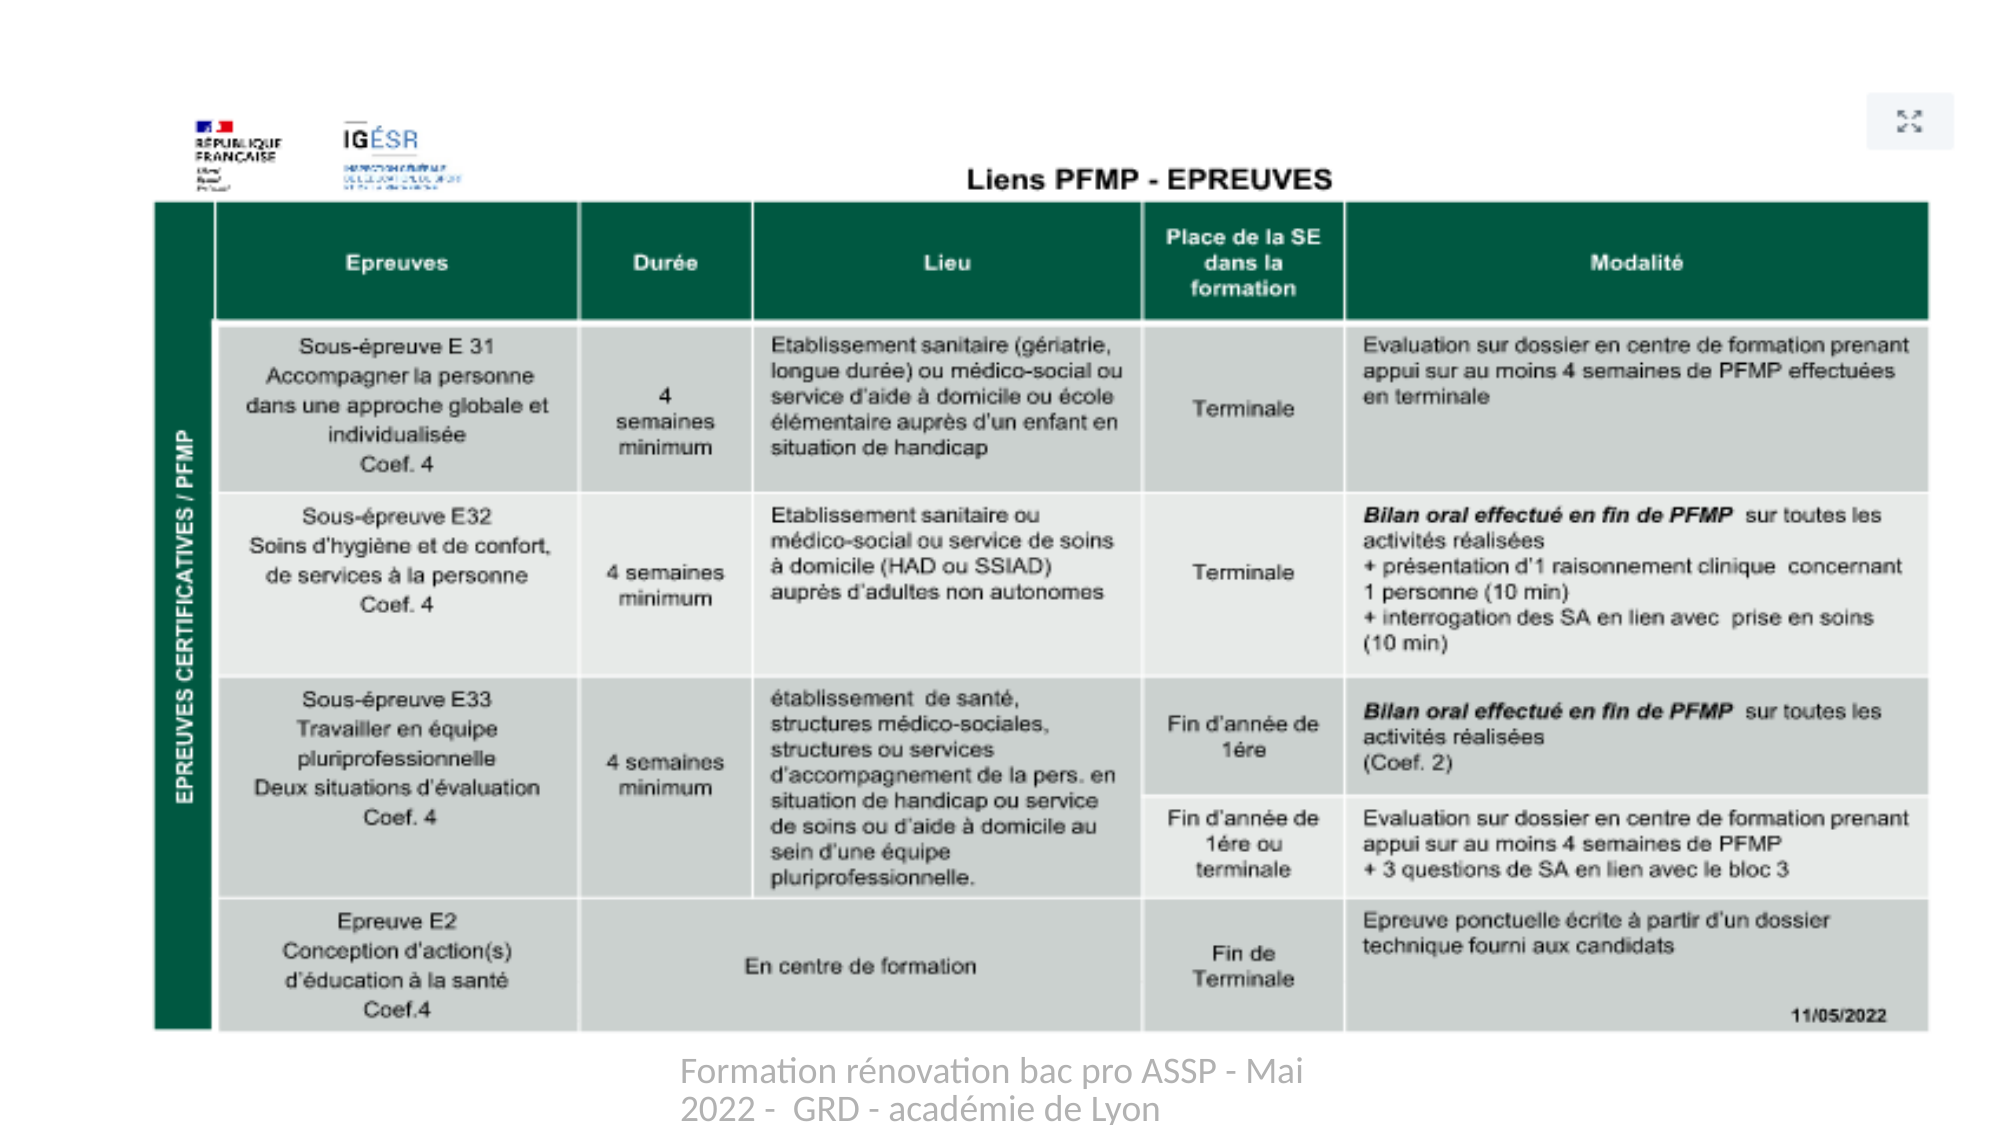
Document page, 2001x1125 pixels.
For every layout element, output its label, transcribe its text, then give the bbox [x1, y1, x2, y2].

picture [125, 89, 1957, 1047]
footer Formation rénovation bac pro ASSP - Mai 2022 - GRD - académie de Lyon [680, 1054, 1320, 1103]
